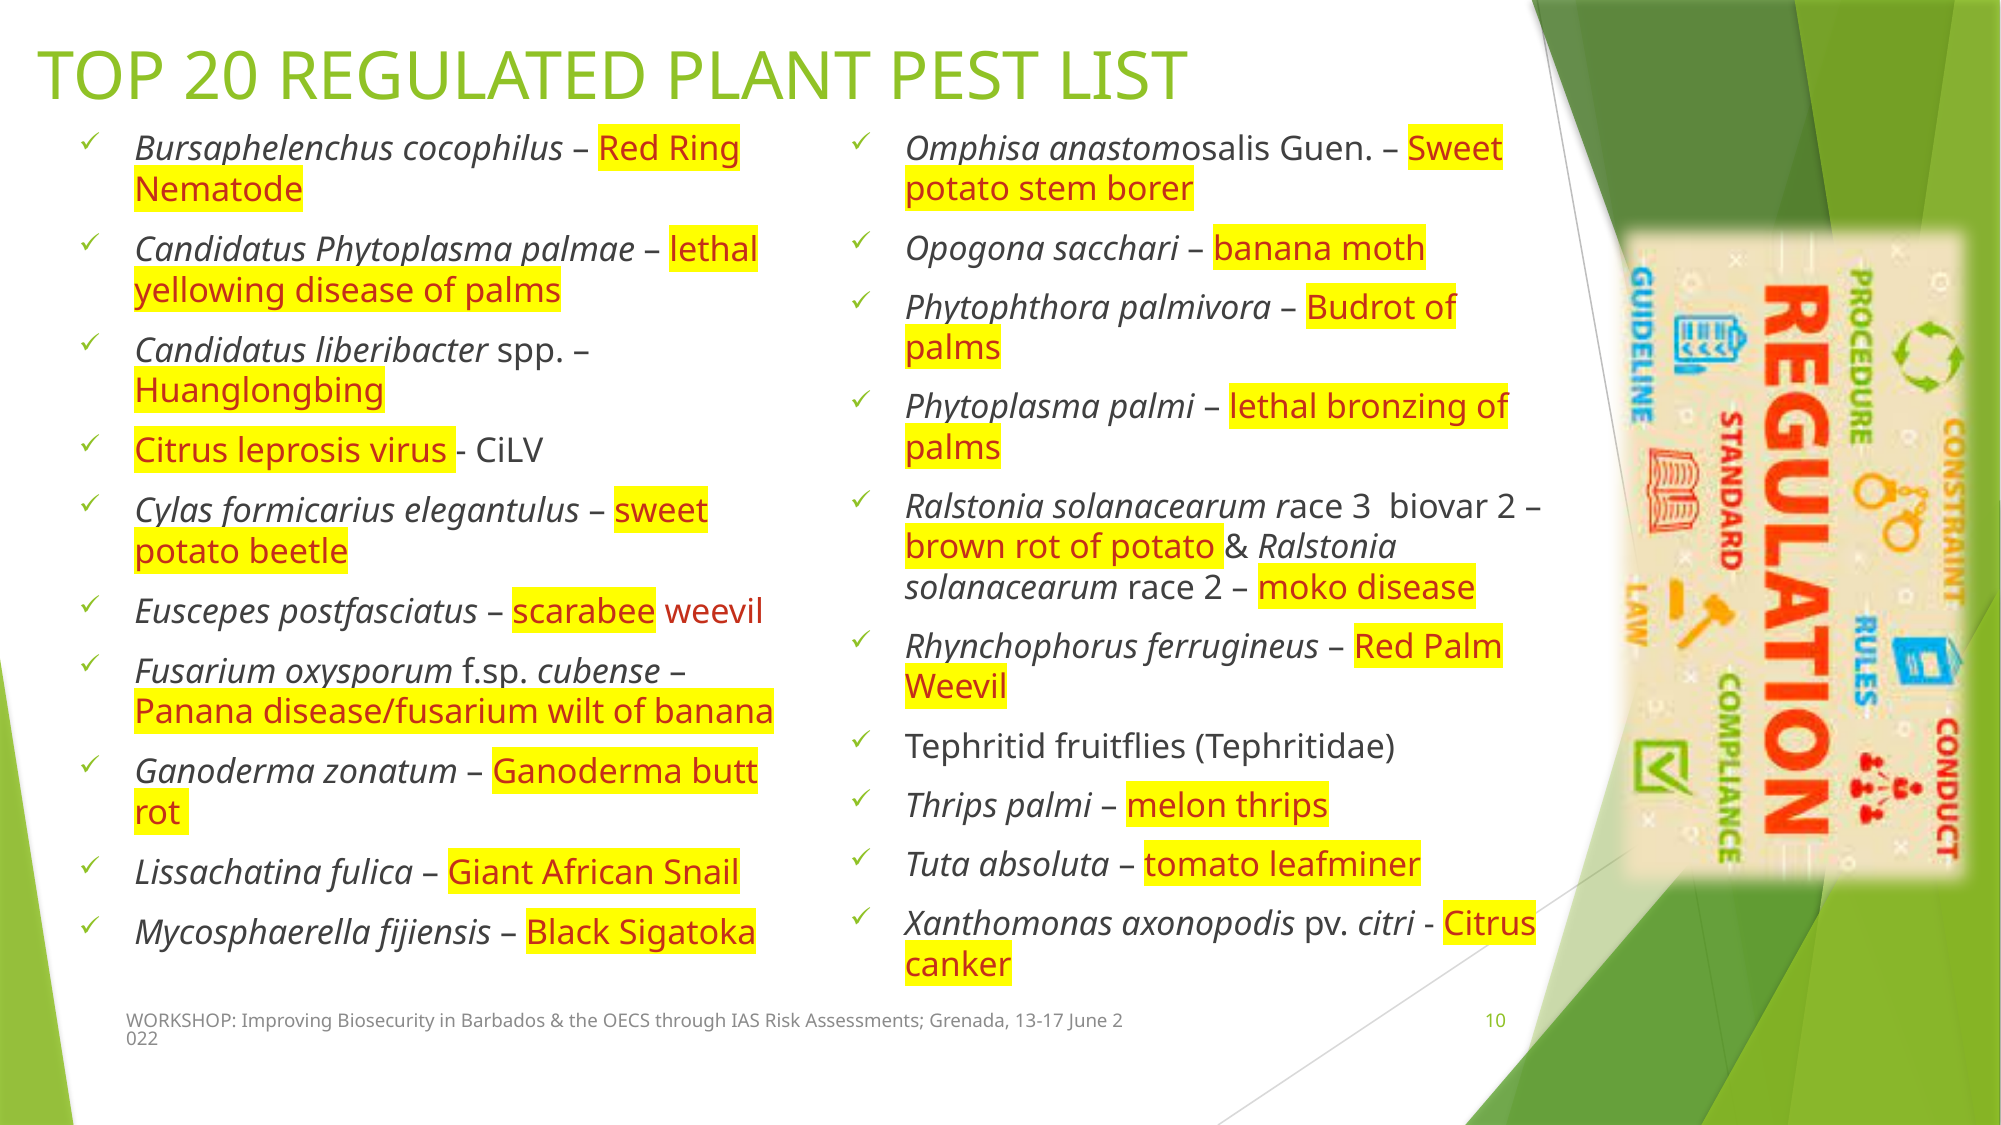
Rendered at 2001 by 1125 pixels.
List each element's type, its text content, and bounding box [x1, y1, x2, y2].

list Bursaphelenchus cocophilus – Red Ring Nematode Candidatus Phytoplasma palmae – lethal yellowing disease of palms Candidatus liberibacter spp. – Huanglongbing Citrus leprosis virus - CiLV Cylas formicarius elegantulus – sweet potato beetle Euscepes postfasciatus – scarabee weevil Fusarium oxysporum f.sp. cubense – Panana disease/fusarium wilt of banana Ganoderma zonatum – Ganoderma butt rot Lissachatina fulica – Giant African Snail Mycosphaerella fijiensis – Black Sigatoka [63, 119, 798, 992]
picture [1451, 237, 2000, 873]
title TOP 20 REGULATED PLANT PEST LIST [22, 25, 1542, 157]
footer WORKSHOP: Improving Biosecurity in Barbados & the OECS through IAS Risk Assessments; Grenada, 13-17 June 2022 [111, 991, 1145, 1051]
list Omphisa anastomosalis Guen. – Sweet potato stem borer Opogona sacchari – banana moth Phytophthora palmivora – Budrot of palms Phytoplasma palmi – lethal bronzing of palms Ralstonia solanacearum race 3 biovar 2 – brown rot of potato & Ralstonia solanacearum race 2 – moko disease Rhynchophorus ferrugineus – Red Palm Weevil Tephritid fruitflies (Tephritidae) Thrips palmi – melon thrips Tuta absoluta – tomato leafminer Xanthomonas axonopodis pv. citri - Citrus canker [834, 119, 1569, 992]
slide_number 10 [1409, 991, 1522, 1051]
